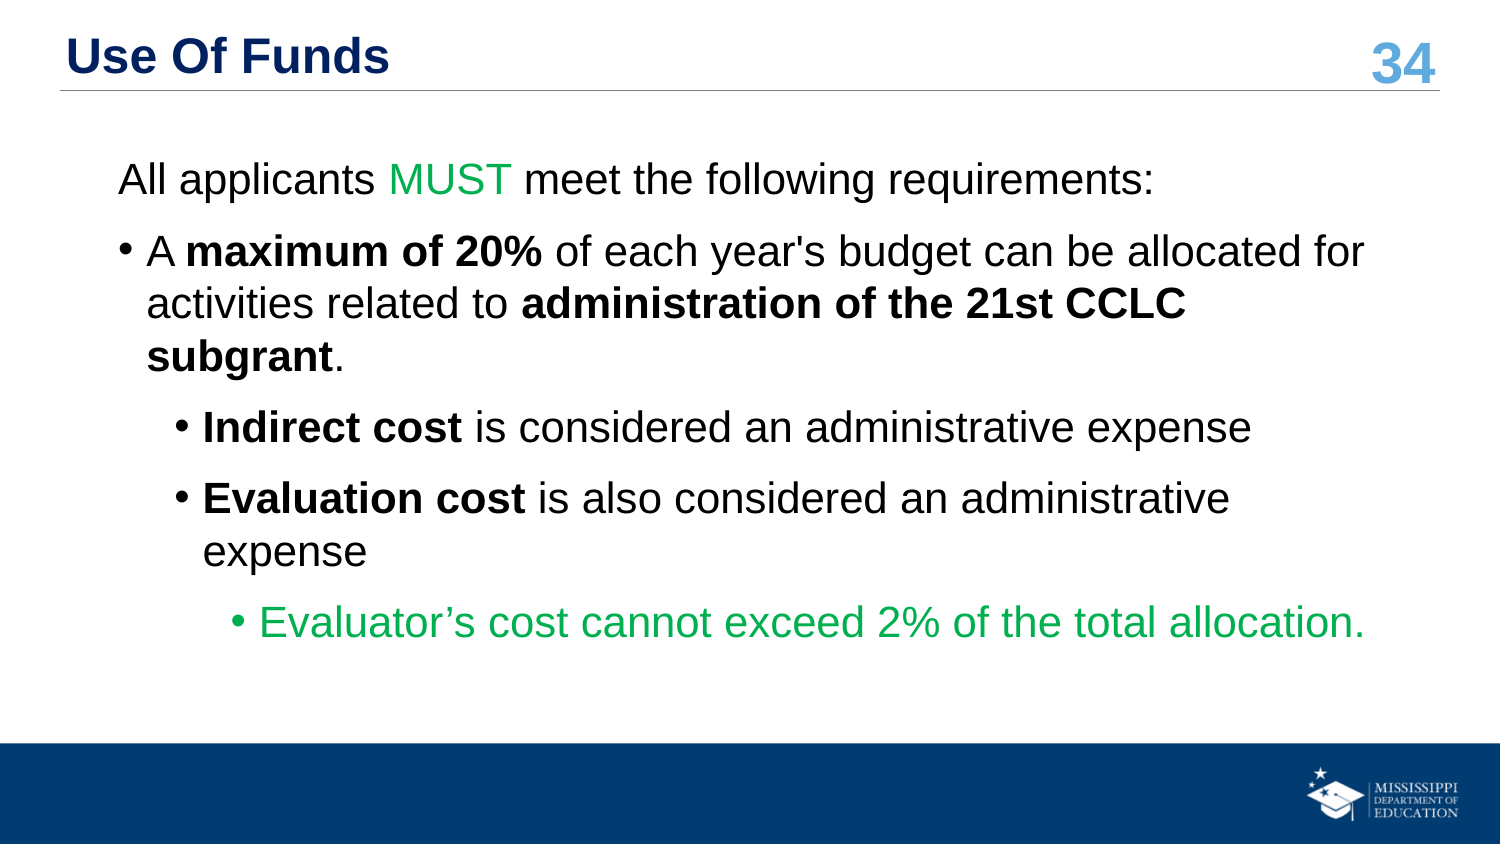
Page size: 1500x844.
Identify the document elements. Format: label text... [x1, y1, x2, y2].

picture [1306, 766, 1459, 821]
title Use Of Funds [50, 33, 1356, 81]
list All applicants MUST meet the following requirements: A maximum of 20% of each year's budget can be allocated for activities related to administration of the 21st CCLC subgrant. Indirect cost is considered an administrative expense Evaluation cost is also considered an administrative expense Evaluator’s cost cannot exceed 2% of the total allocation. [103, 143, 1397, 683]
